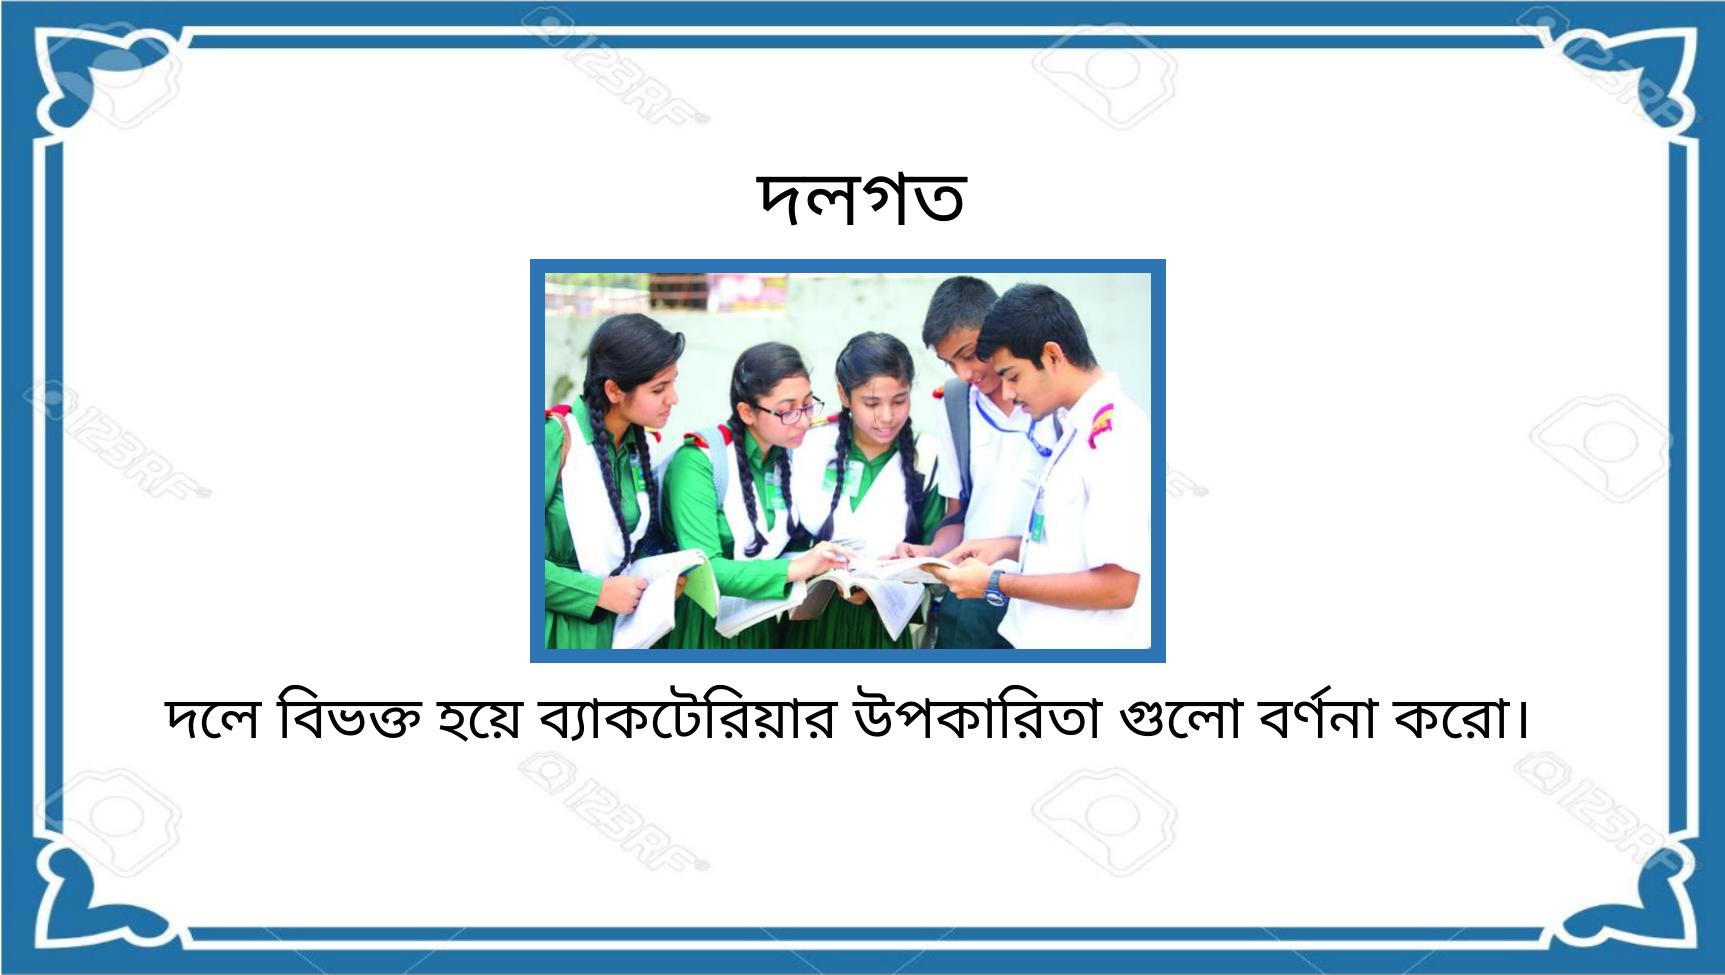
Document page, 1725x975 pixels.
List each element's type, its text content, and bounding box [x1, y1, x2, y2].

text_box দলগত কাজ: [647, 140, 1078, 259]
picture [3, 1, 1724, 975]
text_box দলে বিভক্ত হয়ে ব্যাকটেরিয়ার উপকারিতা গুলো বর্ণনা করো। [150, 673, 1547, 758]
